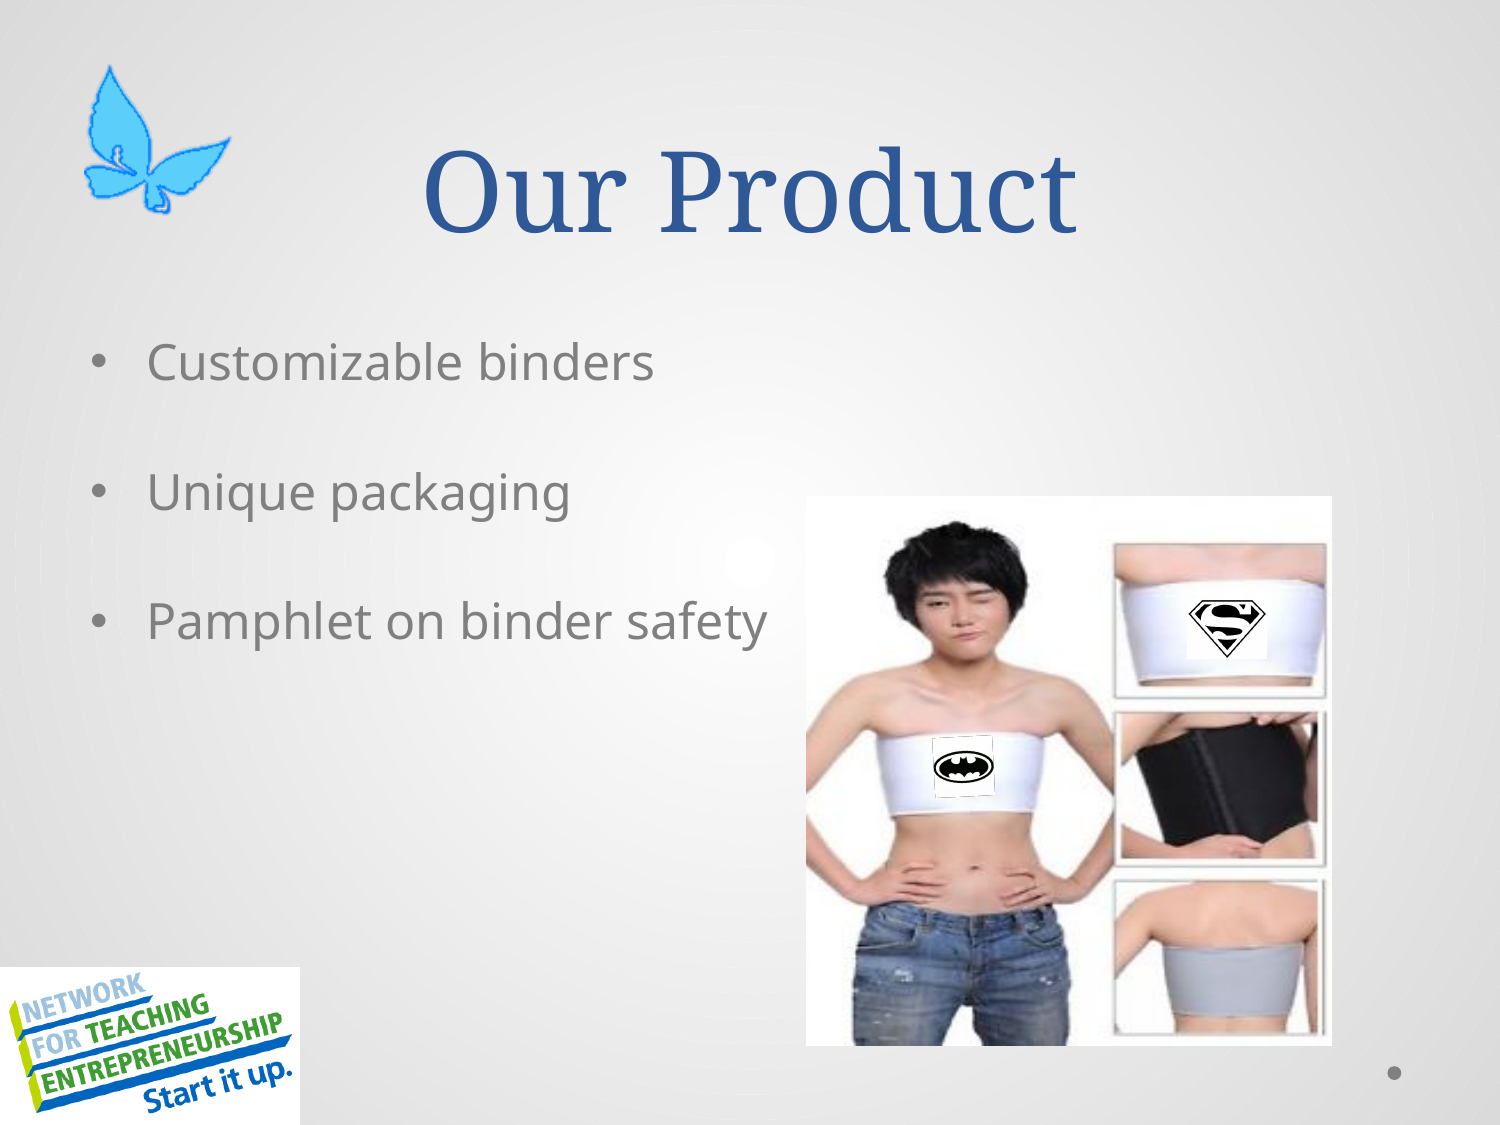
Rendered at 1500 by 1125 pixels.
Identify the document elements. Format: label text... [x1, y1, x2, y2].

title Our Product [75, 0, 1425, 262]
picture [0, 966, 301, 1125]
picture [84, 62, 238, 219]
list Customizable binders Unique packaging Pamphlet on binder safety [75, 262, 1425, 1005]
picture [805, 495, 1332, 1047]
